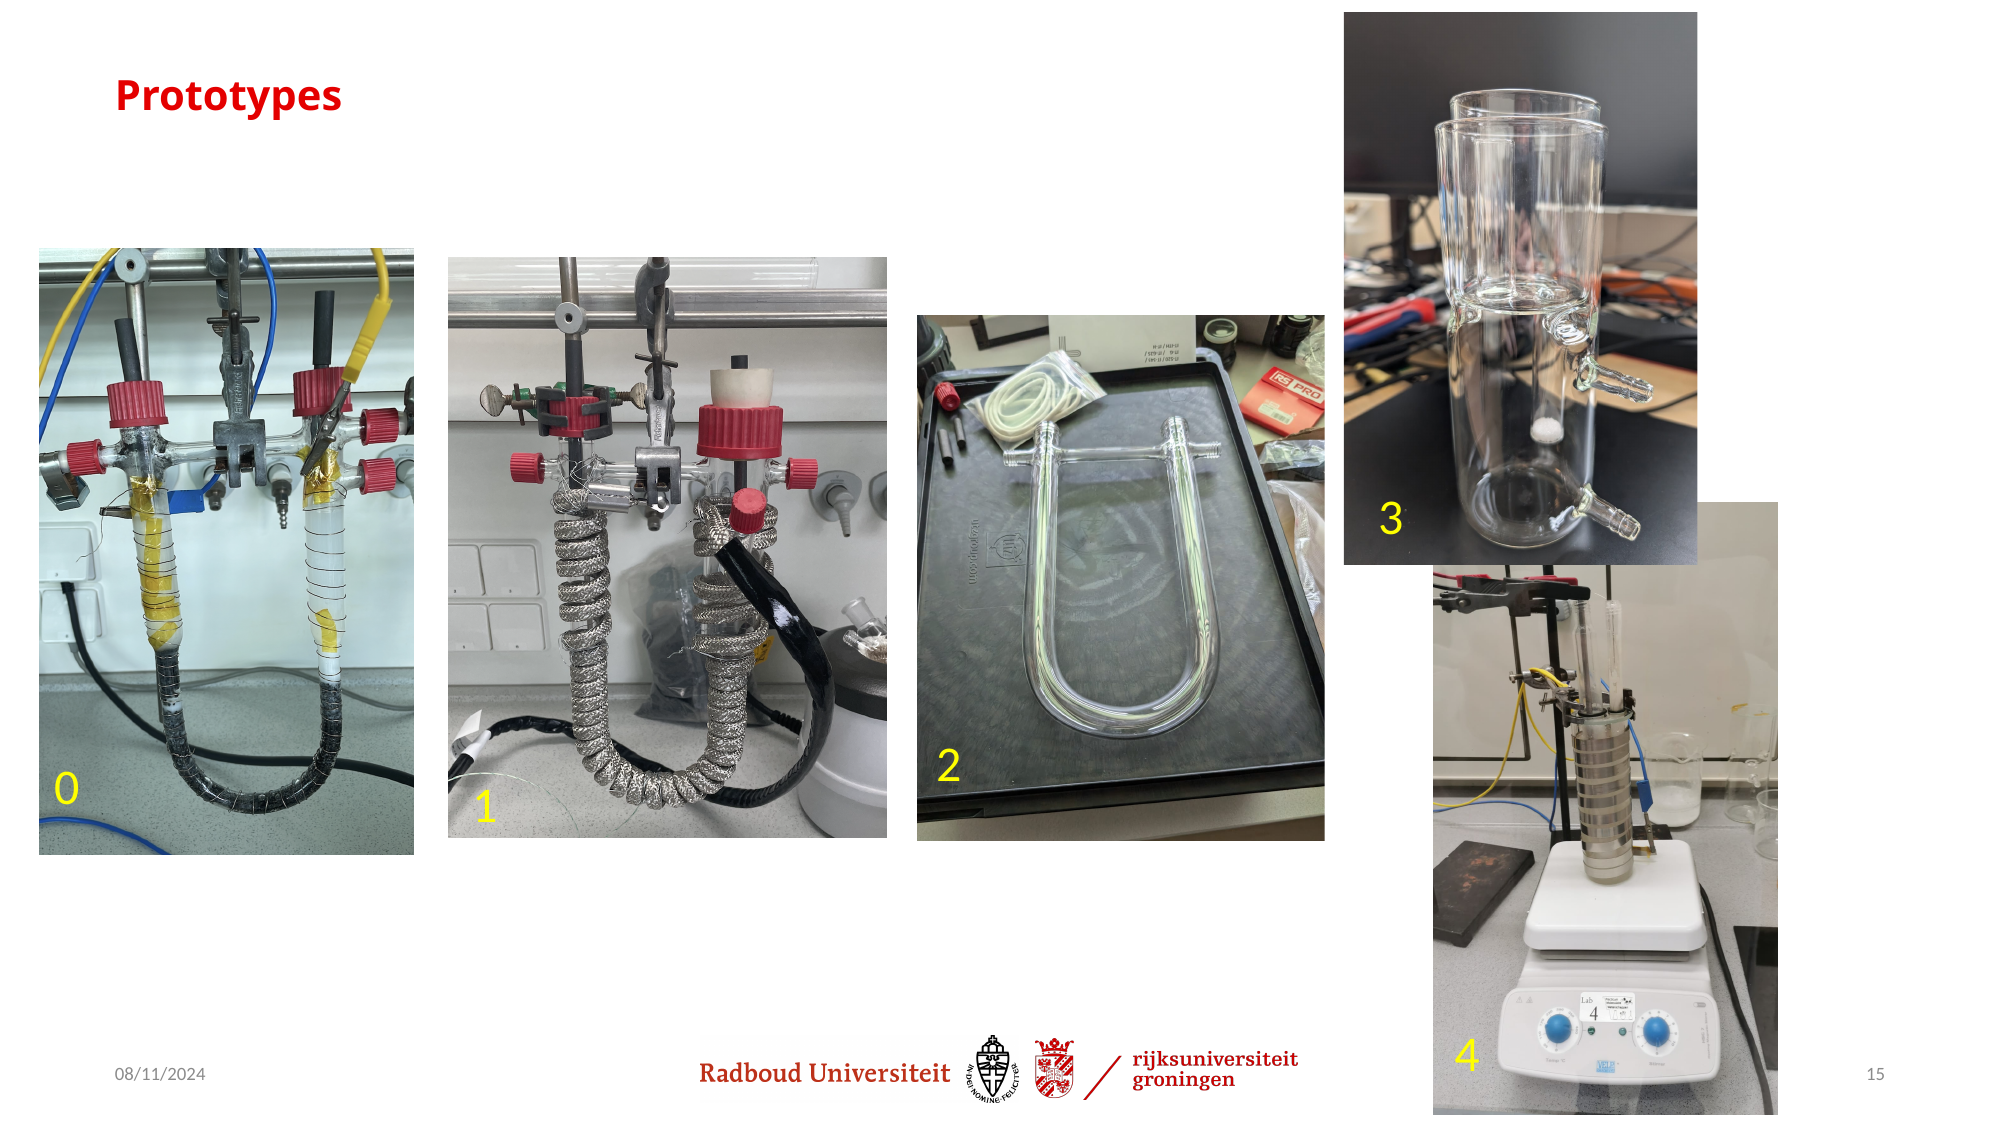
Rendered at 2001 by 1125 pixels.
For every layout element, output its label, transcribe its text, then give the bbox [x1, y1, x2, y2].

picture [448, 256, 887, 838]
title Prototypes [99, 0, 1900, 188]
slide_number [99, 1042, 567, 1103]
picture [1035, 1038, 1298, 1100]
picture [916, 315, 1325, 841]
picture [38, 248, 414, 855]
slide_number 15 [1783, 1042, 1900, 1103]
picture [1343, 11, 1778, 1115]
picture [700, 1035, 1019, 1103]
